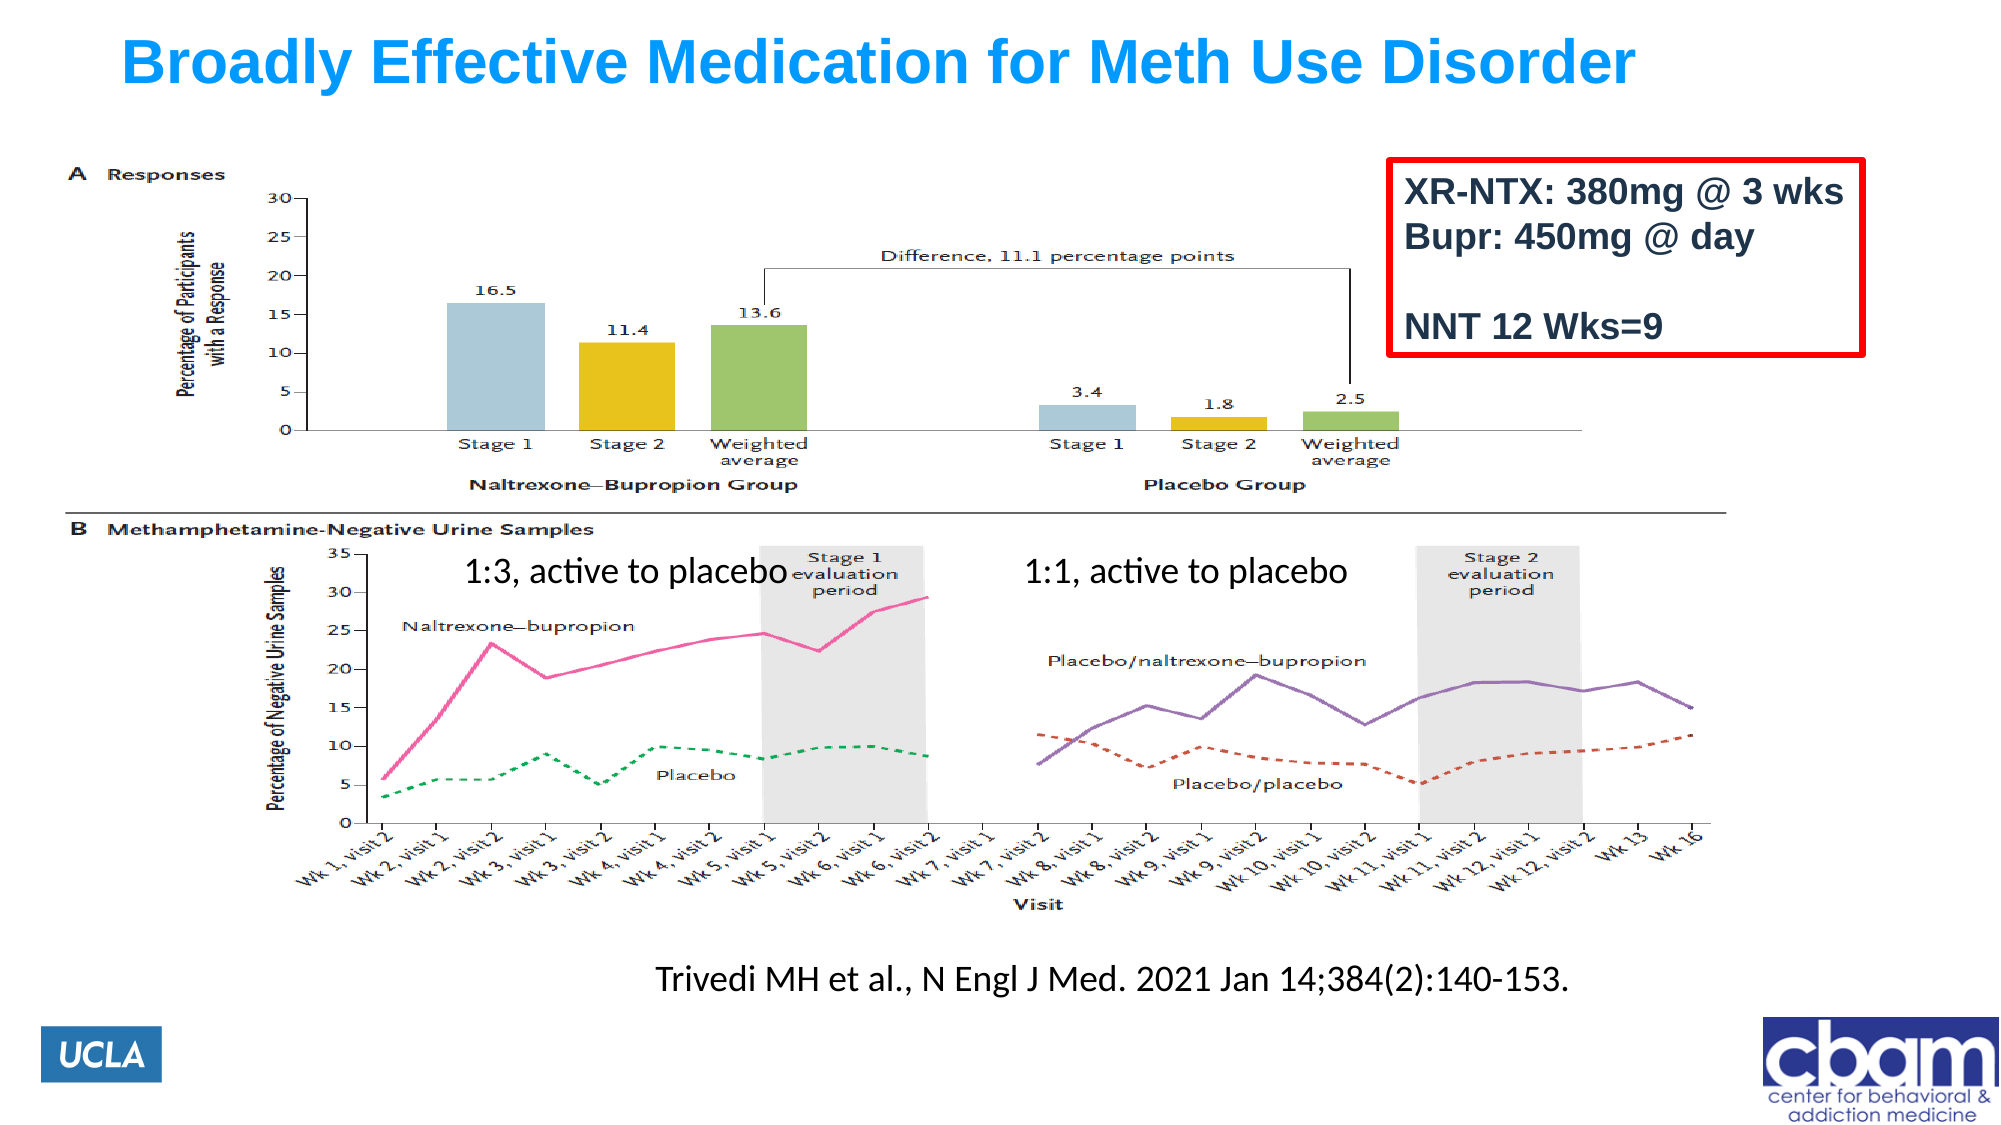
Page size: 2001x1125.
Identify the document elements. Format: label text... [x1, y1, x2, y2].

text_box Trivedi MH et al., N Engl J Med. 2021 Jan 14;384(2):140-153. [640, 946, 1595, 1007]
picture [1763, 1017, 1999, 1123]
text_box XR-NTX: 380mg @ 3 wks Bupr: 450mg @ day NNT 12 Wks=9 [1389, 160, 1863, 355]
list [63, 161, 1728, 917]
picture [1, 984, 202, 1125]
title Broadly Effective Medication for Meth Use Disorder [106, 0, 1832, 128]
